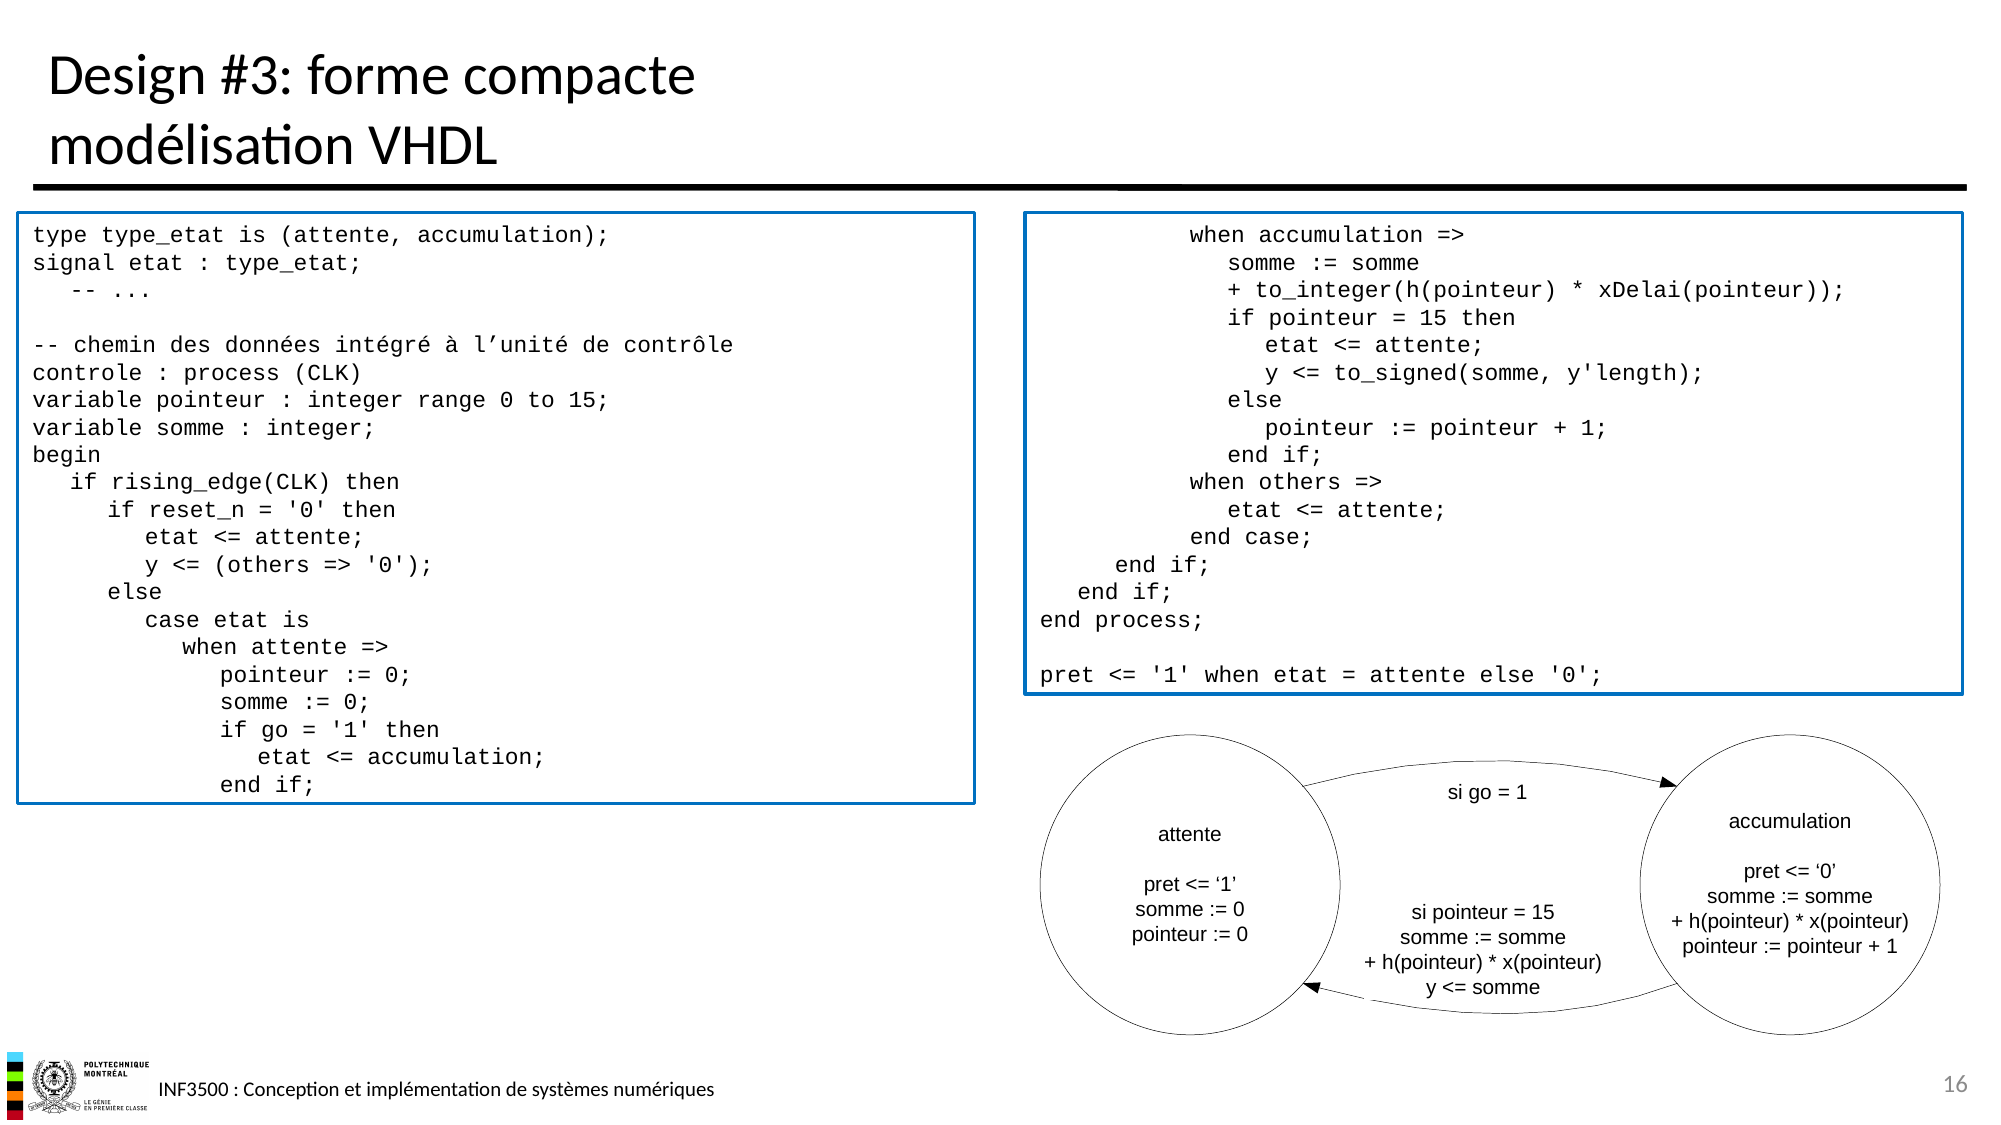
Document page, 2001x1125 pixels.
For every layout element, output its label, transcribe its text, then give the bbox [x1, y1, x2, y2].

picture [1037, 731, 1943, 1038]
title Design #3: forme compacte modélisation VHDL [33, 24, 1967, 188]
text_box when accumulation => somme := somme + to_integer(h(pointeur) * xDelai(pointeur)); if pointeur = 15 then etat <= attente; y <= to_signed(somme, y'length); else pointeur := pointeur + 1; end if; when others => etat <= attente; end case; end if; end if; end process; pret <= '1' when etat = attente else '0'; [1025, 212, 1963, 695]
slide_number 16 [1883, 1052, 1984, 1113]
picture [7, 1052, 149, 1120]
text_box type type_etat is (attente, accumulation); signal etat : type_etat; -- ... -- chemin des données intégré à l’unité de contrôle controle : process (CLK) variable pointeur : integer range 0 to 15; variable somme : integer; begin if rising_edge(CLK) then if reset_n = '0' then etat <= attente; y <= (others => '0'); else case etat is when attente => pointeur := 0; somme := 0; if go = '1' then etat <= accumulation; end if; [17, 212, 975, 804]
